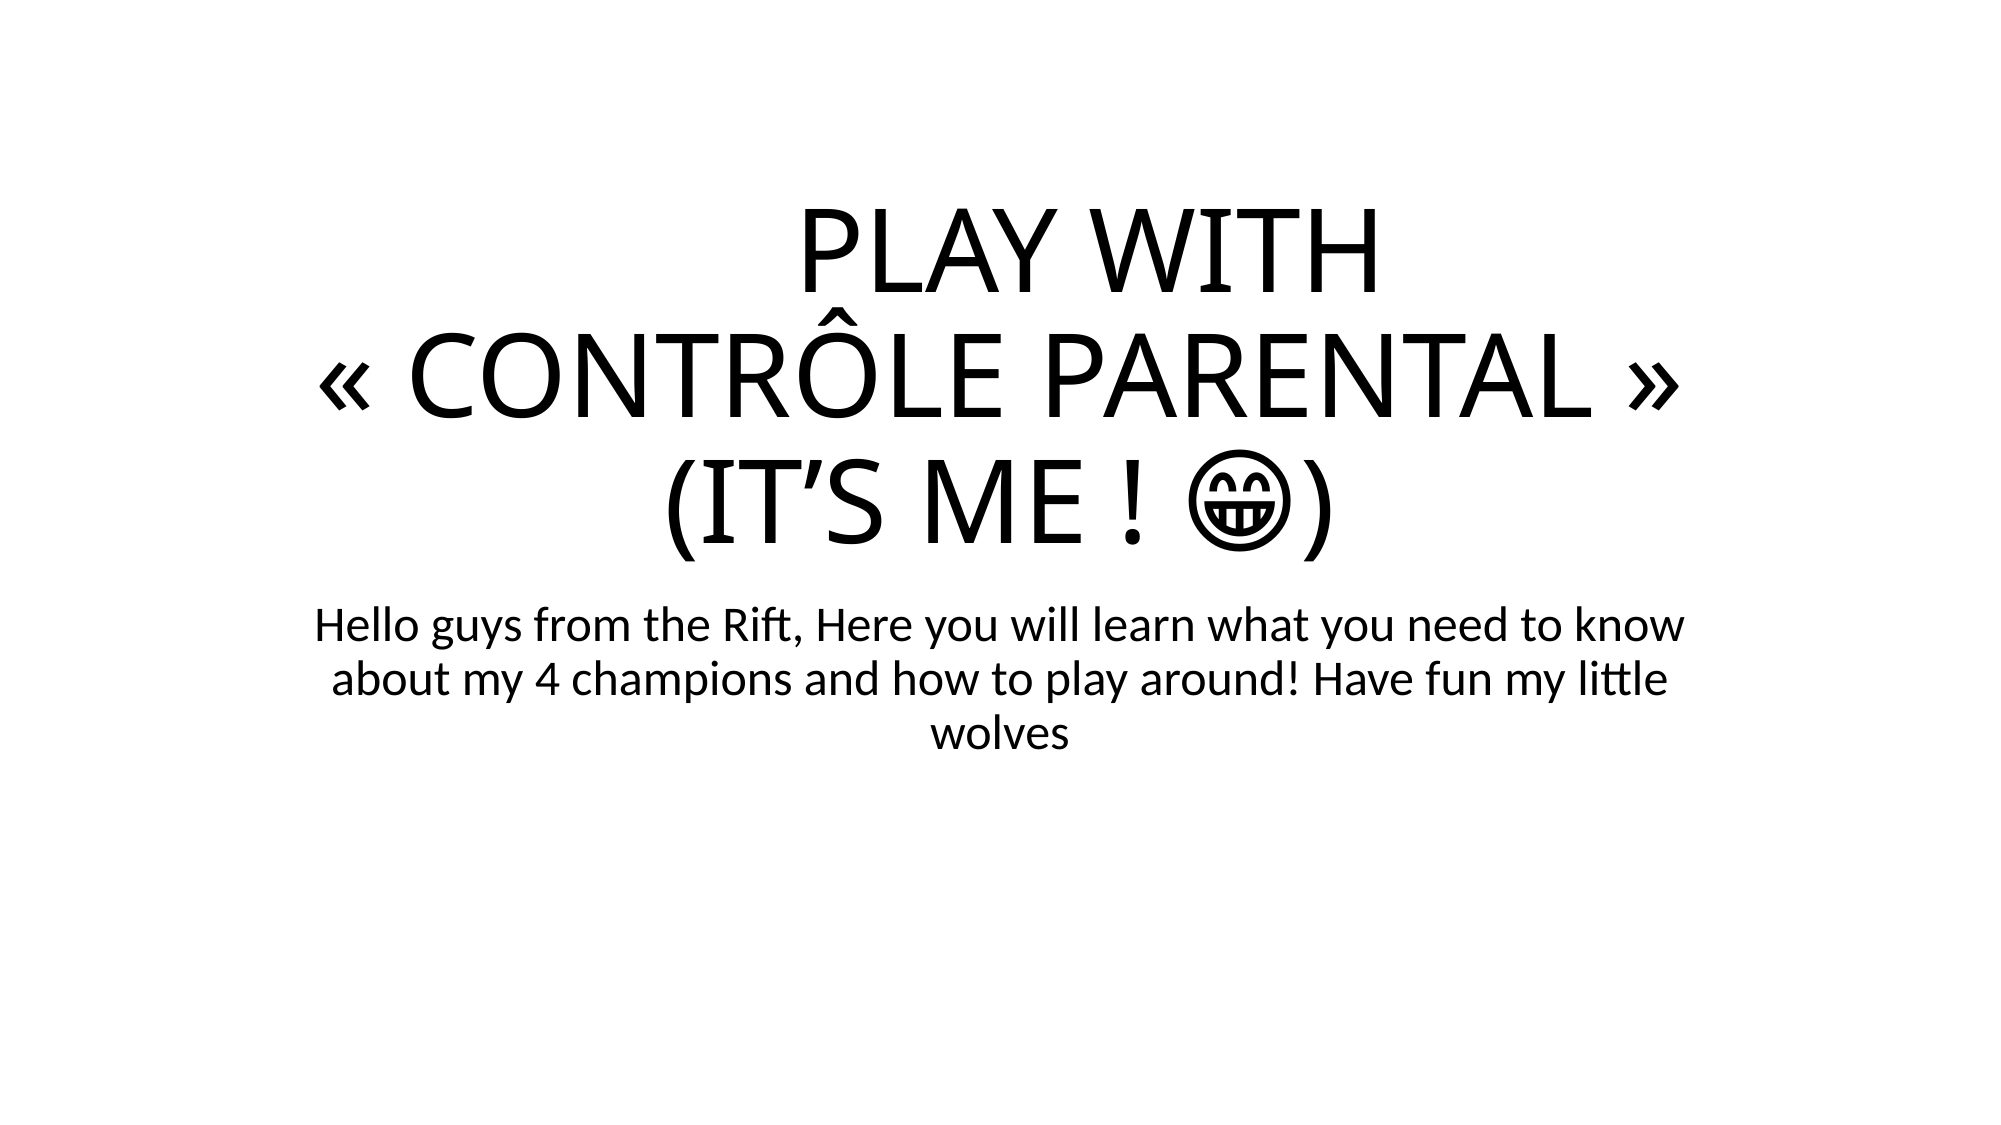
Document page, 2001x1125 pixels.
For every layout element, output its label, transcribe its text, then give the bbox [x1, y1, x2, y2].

title PLAY WITH « CONTRÔLE PARENTAL » (IT’S ME ! 😁) [249, 184, 1750, 576]
subtitle Hello guys from the Rift, Here you will learn what you need to know about my 4 champions and how to play around! Have fun my little wolves [249, 590, 1750, 863]
